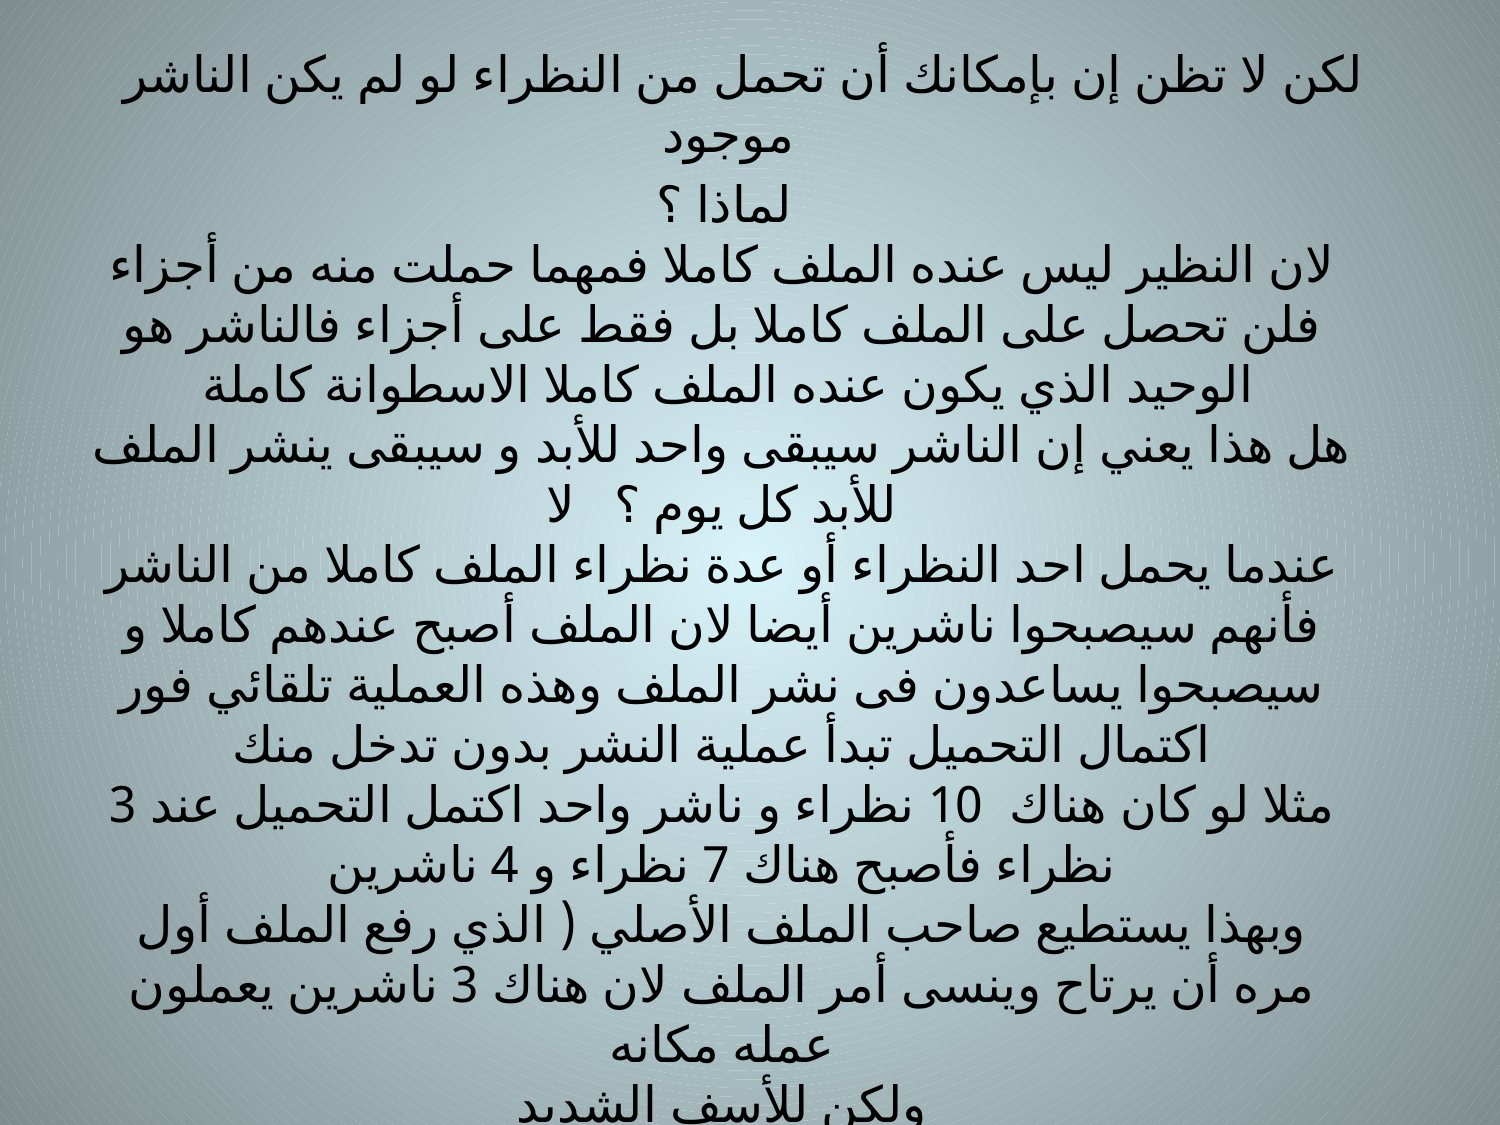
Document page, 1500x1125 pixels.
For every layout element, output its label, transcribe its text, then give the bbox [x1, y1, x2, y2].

list لكن لا تظن إن بإمكانك أن تحمل من النظراء لو لم يكن الناشر موجود لماذا ؟ لان النظير ليس عنده الملف كاملا فمهما حملت منه من أجزاء فلن تحصل على الملف كاملا بل فقط على أجزاء فالناشر هو الوحيد الذي يكون عنده الملف كاملا الاسطوانة كاملة هل هذا يعني إن الناشر سيبقى واحد للأبد و سيبقى ينشر الملف للأبد كل يوم ؟ لا عندما يحمل احد النظراء أو عدة نظراء الملف كاملا من الناشر فأنهم سيصبحوا ناشرين أيضا لان الملف أصبح عندهم كاملا و سيصبحوا يساعدون فى نشر الملف وهذه العملية تلقائي فور اكتمال التحميل تبدأ عملية النشر بدون تدخل منك مثلا لو كان هناك 10 نظراء و ناشر واحد اكتمل التحميل عند 3 نظراء فأصبح هناك 7 نظراء و 4 ناشرين وبهذا يستطيع صاحب الملف الأصلي ( الذي رفع الملف أول مره أن يرتاح وينسى أمر الملف لان هناك 3 ناشرين يعملون عمله مكانه ولكن للأسف الشديد العديد من الأشخاص فور اكتمال التحميل يحذف الملف من القائمة مباشرة حتى لا يتحول الى ناشر ويرفع الملف للآخرين ! [75, 35, 1425, 1090]
